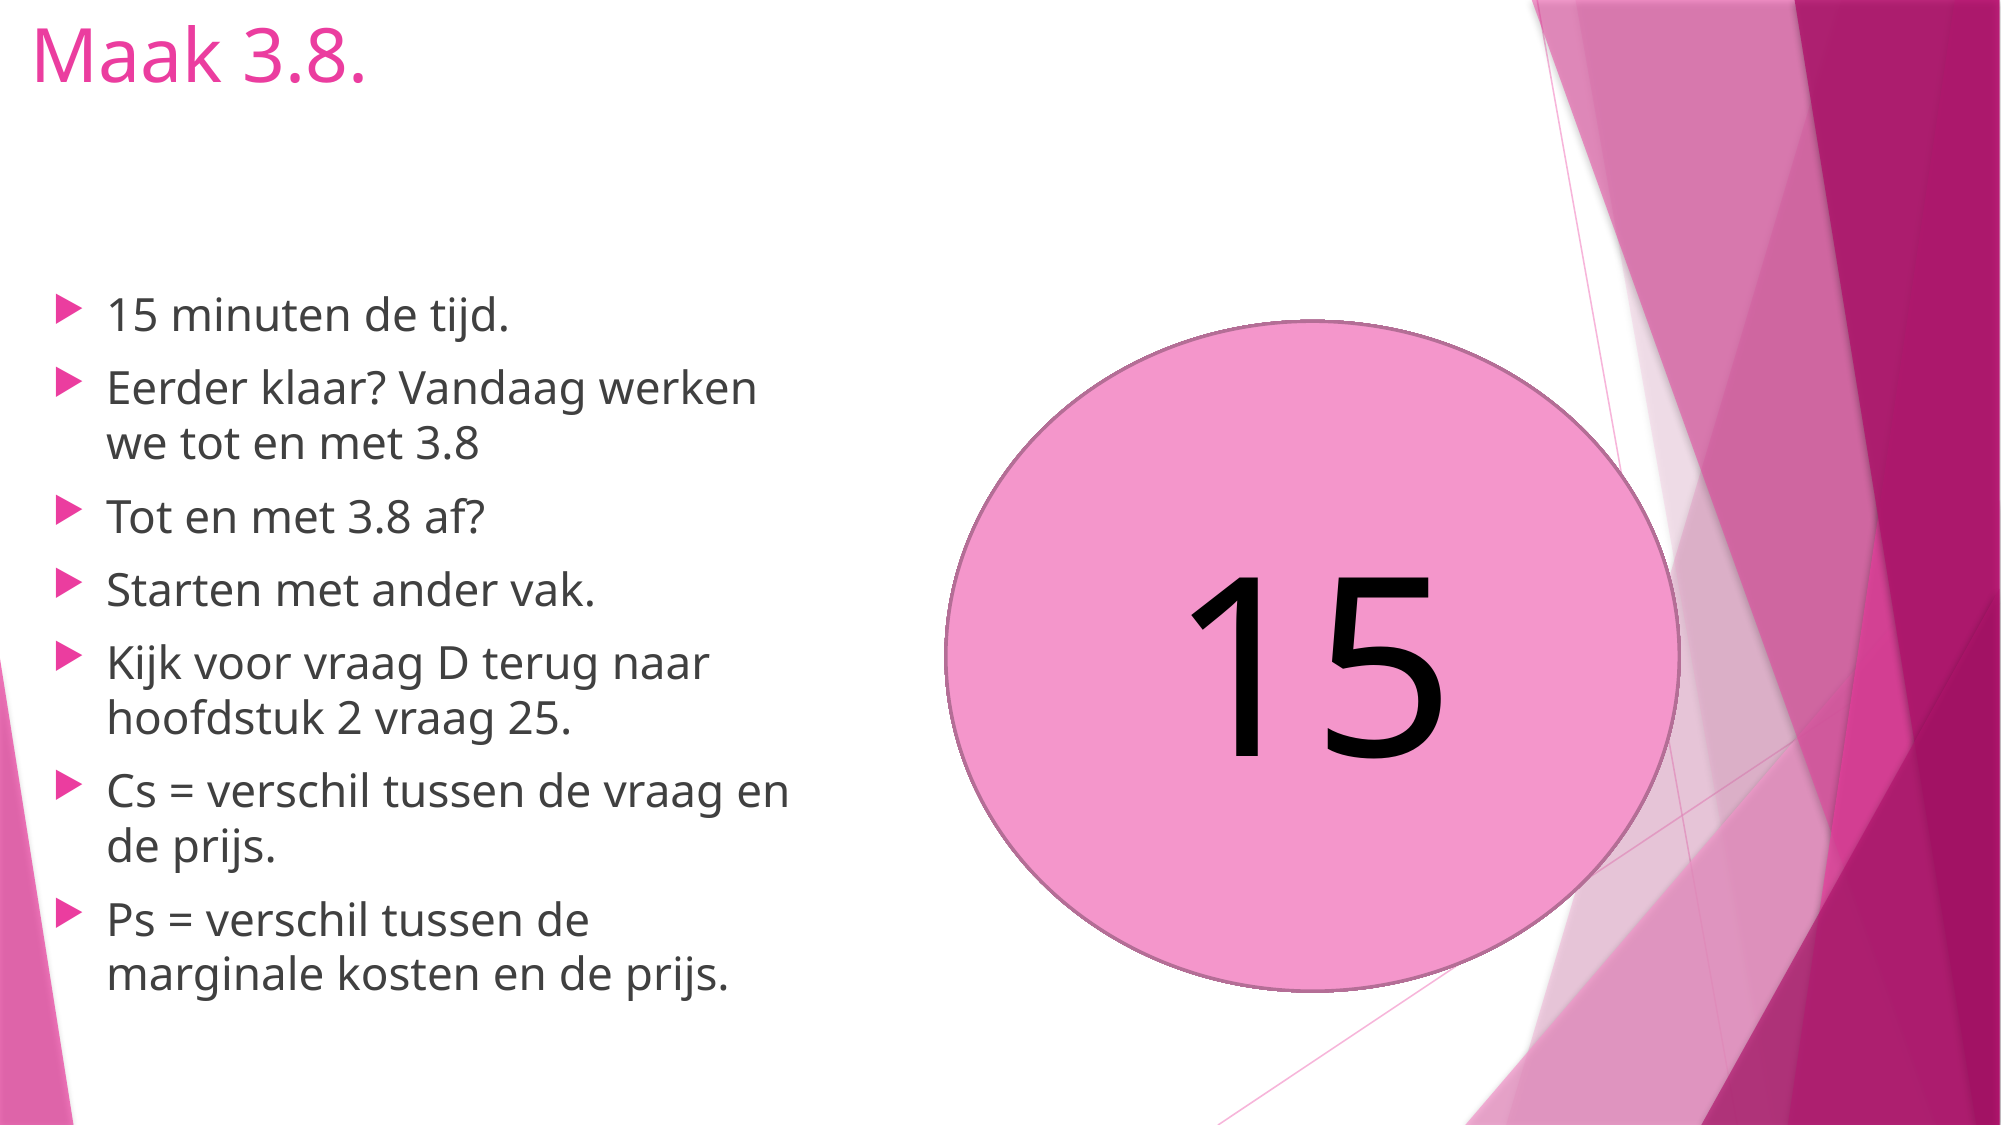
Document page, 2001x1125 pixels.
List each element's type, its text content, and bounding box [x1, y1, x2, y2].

list 15 minuten de tijd. Eerder klaar? Vandaag werken we tot en met 3.8 Tot en met 3.8 af? Starten met ander vak. Kijk voor vraag D terug naar hoofdstuk 2 vraag 25. Cs = verschil tussen de vraag en de prijs. Ps = verschil tussen de marginale kosten en de prijs. [37, 278, 818, 1013]
text_box 15 [944, 319, 1681, 993]
title Maak 3.8. [15, 0, 1494, 260]
